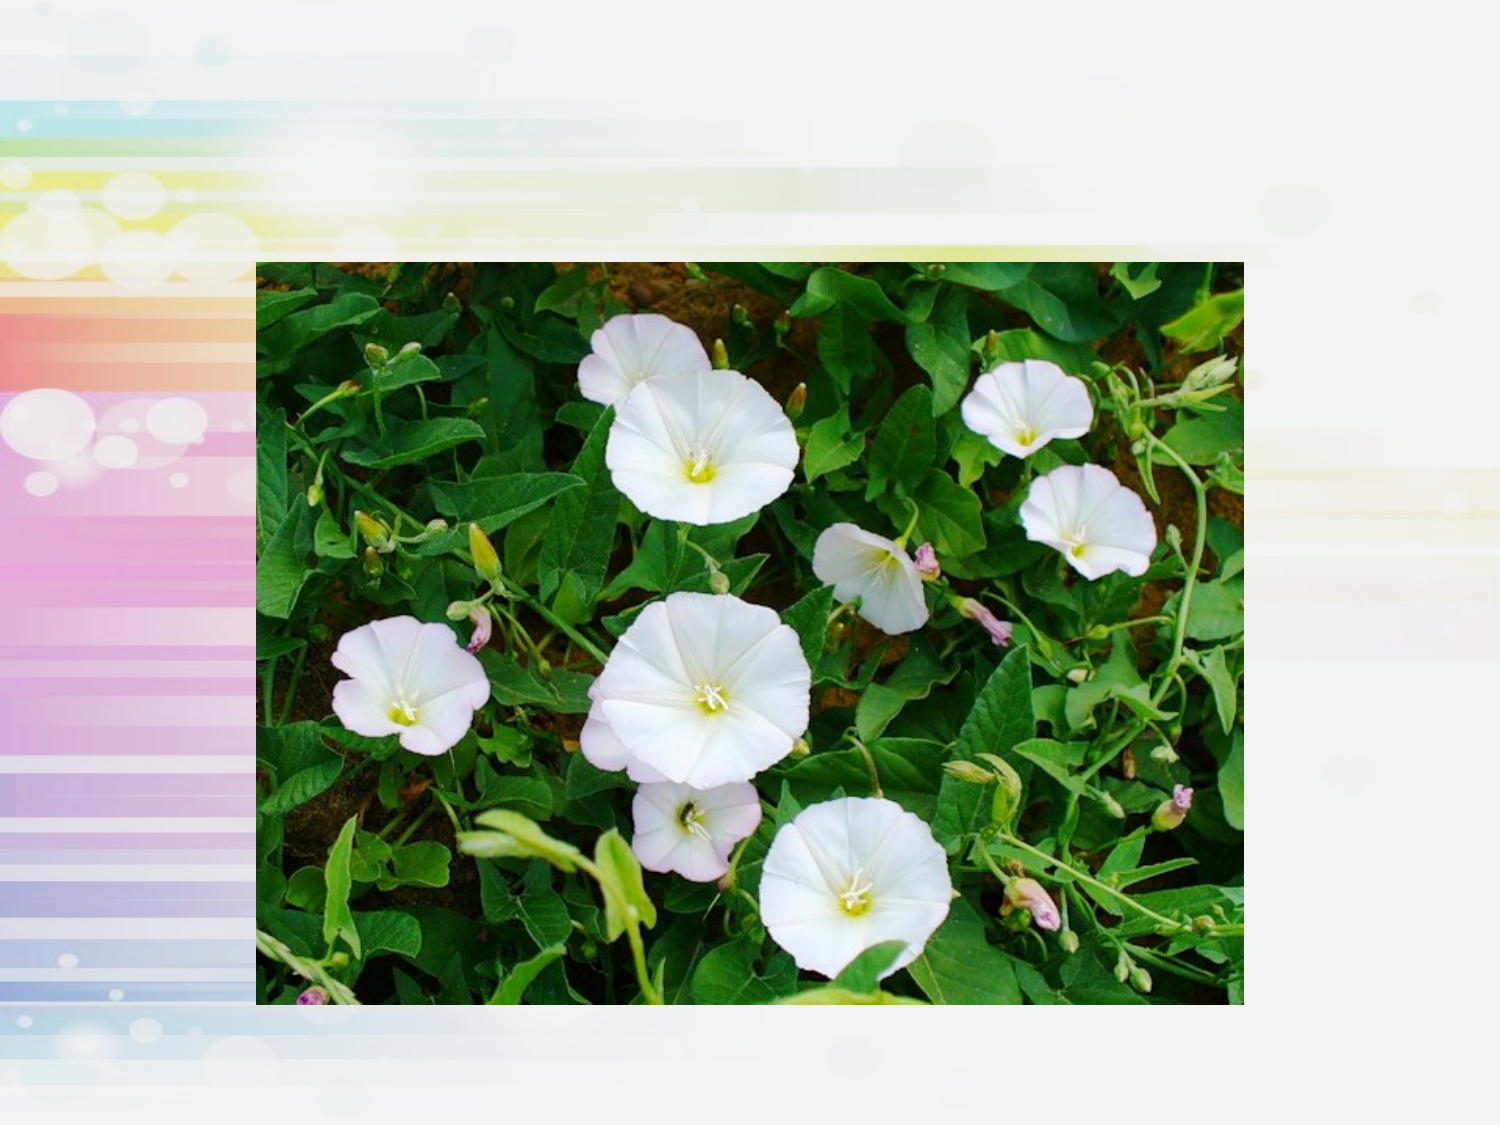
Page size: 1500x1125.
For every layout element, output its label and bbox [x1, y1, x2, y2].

list [255, 262, 1245, 1006]
picture [0, 0, 1500, 1125]
